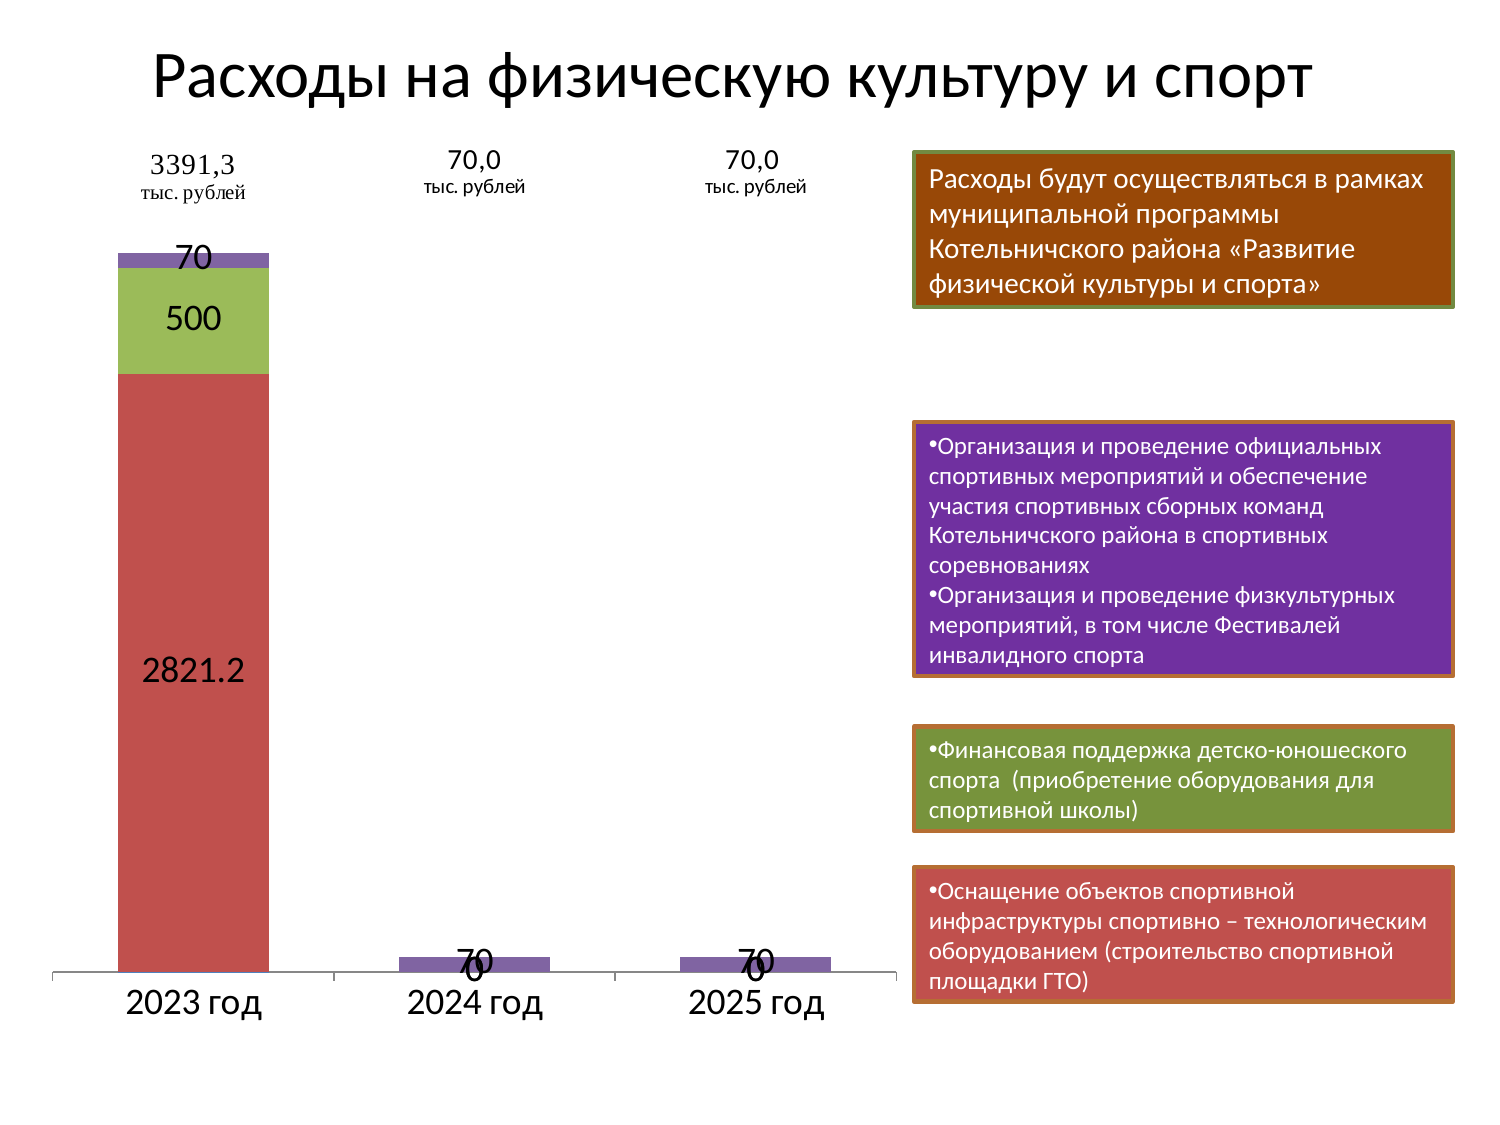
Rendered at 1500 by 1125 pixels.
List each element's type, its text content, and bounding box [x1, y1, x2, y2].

title Расходы на физическую культуру и спорт [58, 23, 1409, 119]
text_box Оснащение объектов спортивной инфраструктуры спортивно – технологическим оборудованием (строительство спортивной площадки ГТО) [919, 865, 1455, 1004]
text_box Финансовая поддержка детско-юношеского спорта (приобретение оборудования для спортивной школы) [919, 724, 1455, 833]
text_box Организация и проведение официальных спортивных мероприятий и обеспечение участия спортивных сборных команд Котельничского района в спортивных соревнованиях Организация и проведение физкультурных мероприятий, в том числе Фестивалей инвалидного спорта [919, 420, 1455, 678]
chart [34, 105, 915, 1044]
text_box Расходы будут осуществляться в рамках муниципальной программы Котельничского района «Развитие физической культуры и спорта» [919, 150, 1455, 309]
